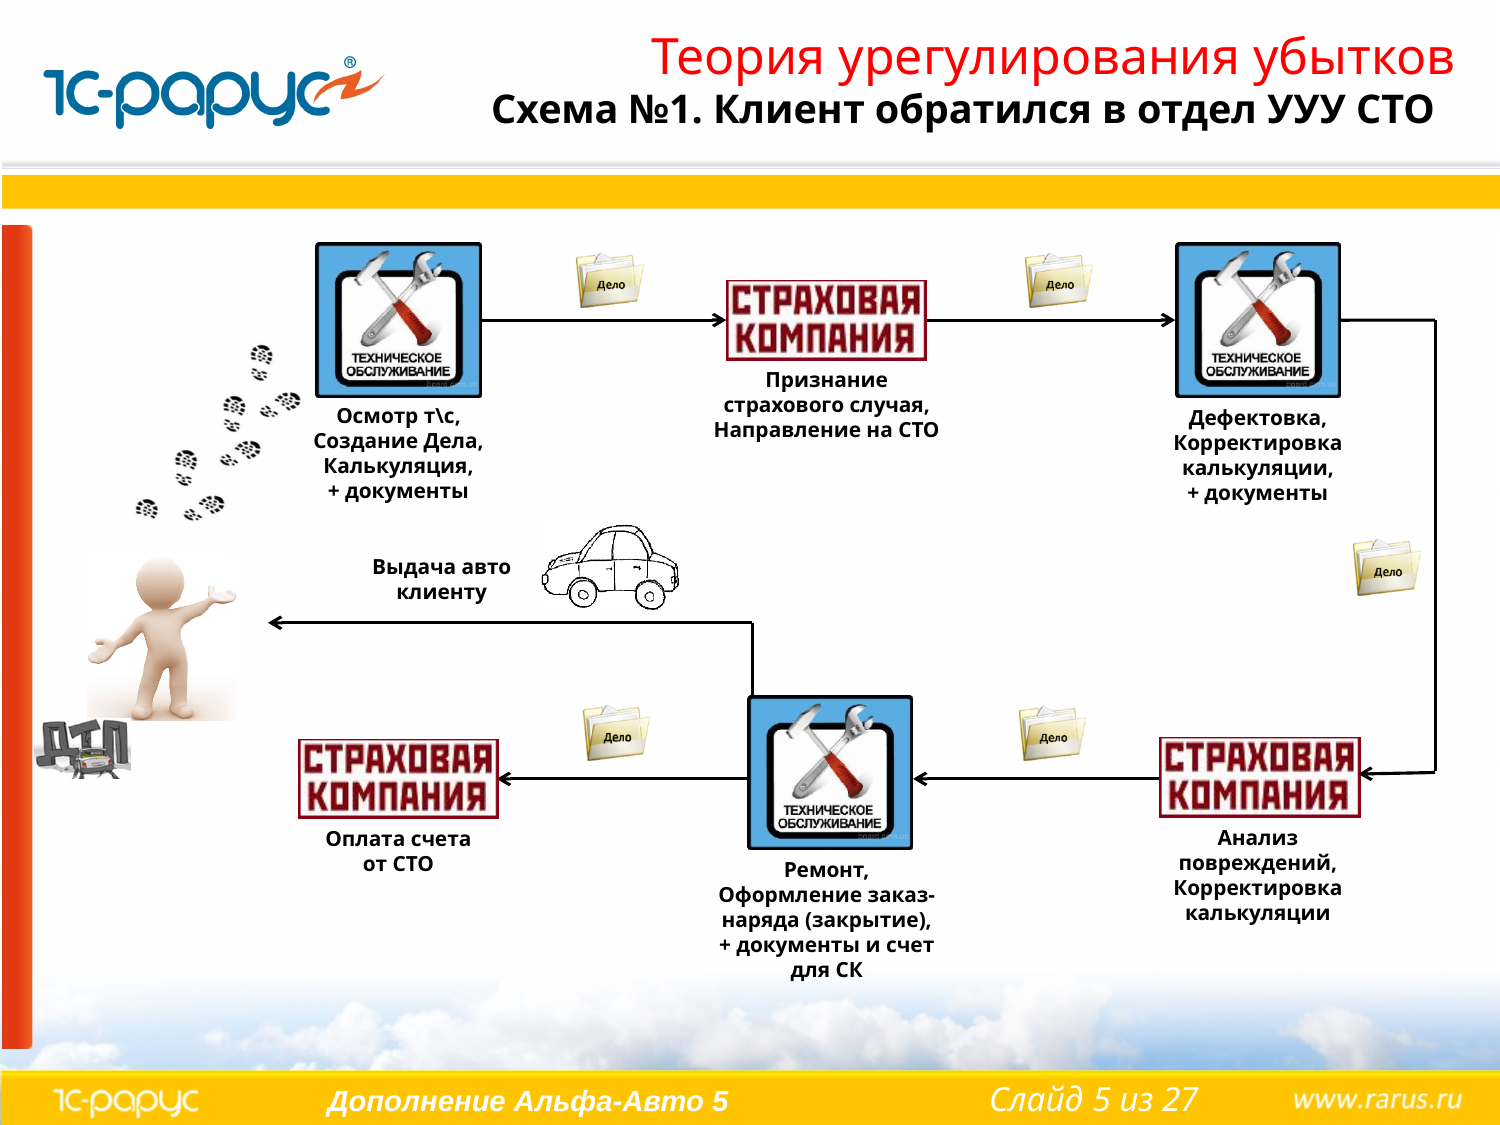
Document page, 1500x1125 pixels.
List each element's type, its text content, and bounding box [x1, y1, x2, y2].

text_box Ремонт, Оформление заказ-наряда (закрытие), + документы и счет для СК [684, 849, 969, 990]
text_box Анализ повреждений, Корректировка калькуляции [1153, 817, 1362, 933]
text_box Выдача авто клиенту [348, 546, 535, 611]
title Теория урегулирования убытков Схема №1. Клиент обратился в отдел УУУ СТО [53, 7, 1472, 149]
text_box Признание страхового случая, Направление на СТО [693, 359, 960, 450]
picture [0, 0, 1500, 1125]
text_box Дефектовка, Корректировка калькуляции, + документы [1155, 397, 1361, 513]
text_box Оплата счета от СТО [298, 827, 499, 884]
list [87, 557, 238, 721]
text_box Осмотр т\с, Создание Дела, Калькуляция, + документы [296, 394, 501, 510]
